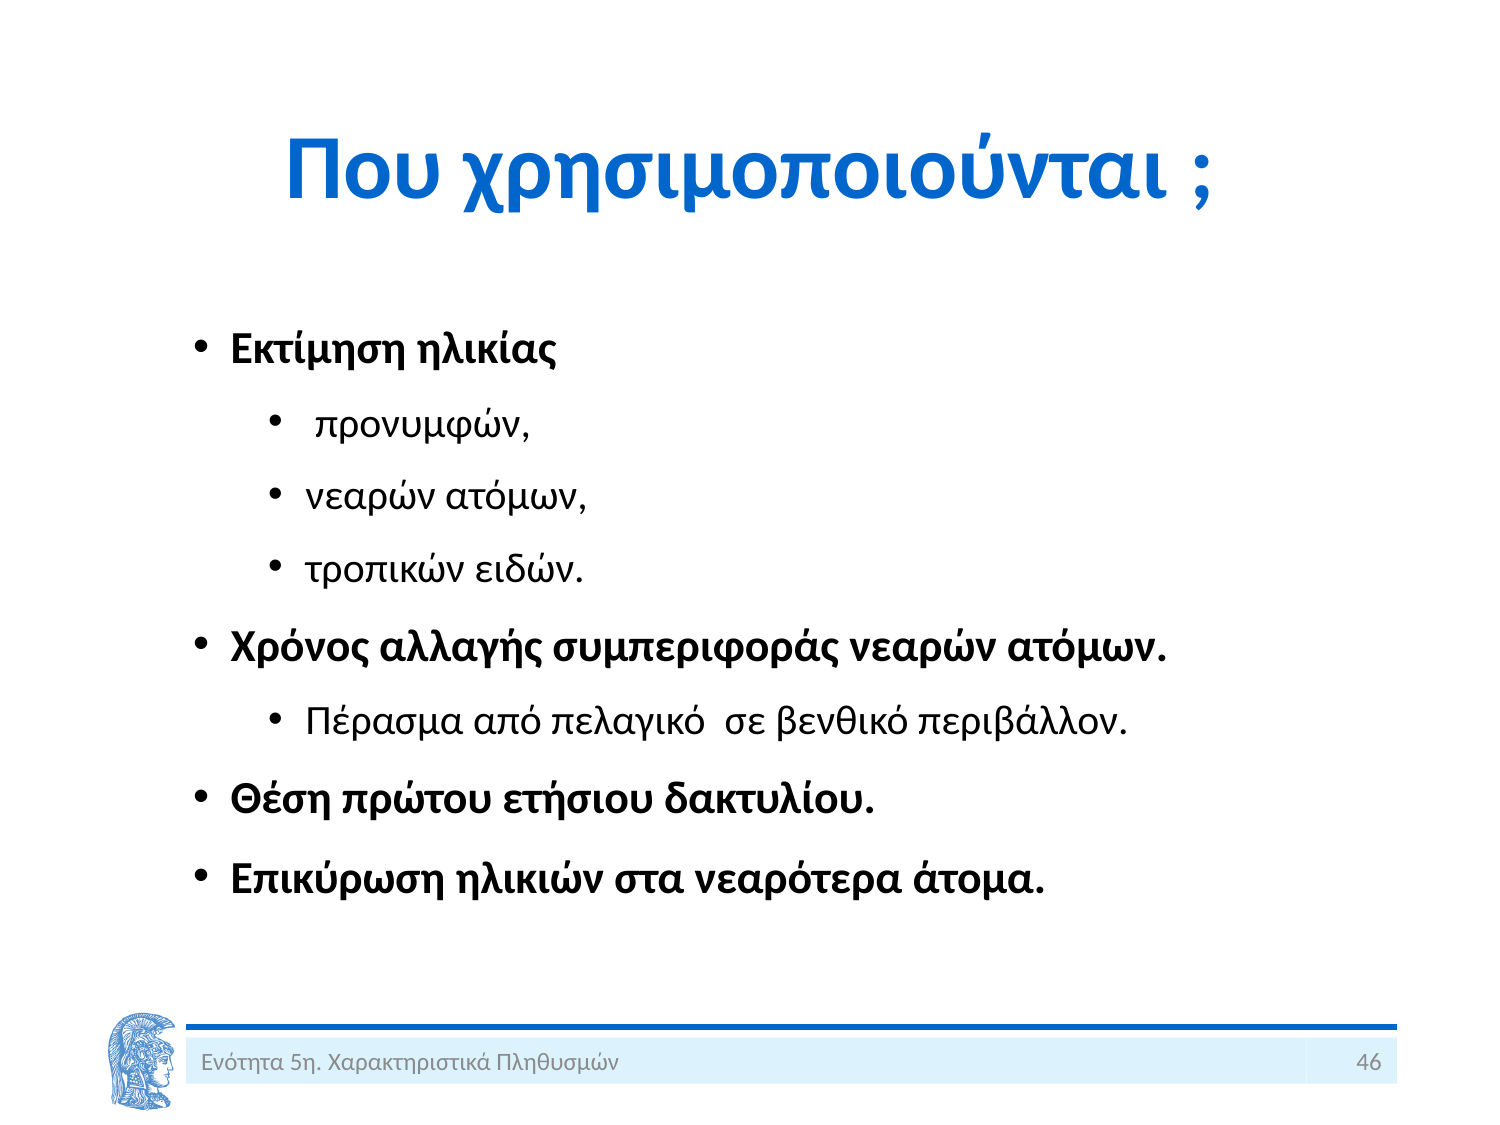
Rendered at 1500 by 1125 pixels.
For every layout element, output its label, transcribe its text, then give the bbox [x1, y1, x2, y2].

title Που χρησιμοποιούνται ; [103, 59, 1397, 278]
slide_number 46 [1306, 1037, 1397, 1084]
list Εκτίμηση ηλικίας προνυμφών, νεαρών ατόμων, τροπικών ειδών. Χρόνος αλλαγής συμπεριφοράς νεαρών ατόμων. Πέρασμα από πελαγικό σε βενθικό περιβάλλον. Θέση πρώτου ετήσιου δακτυλίου. Επικύρωση ηλικιών στα νεαρότερα άτομα. [103, 299, 1397, 1014]
footer Ενότητα 5η. Χαρακτηριστικά Πληθυσμών [186, 1037, 1306, 1084]
picture [103, 1014, 186, 1114]
